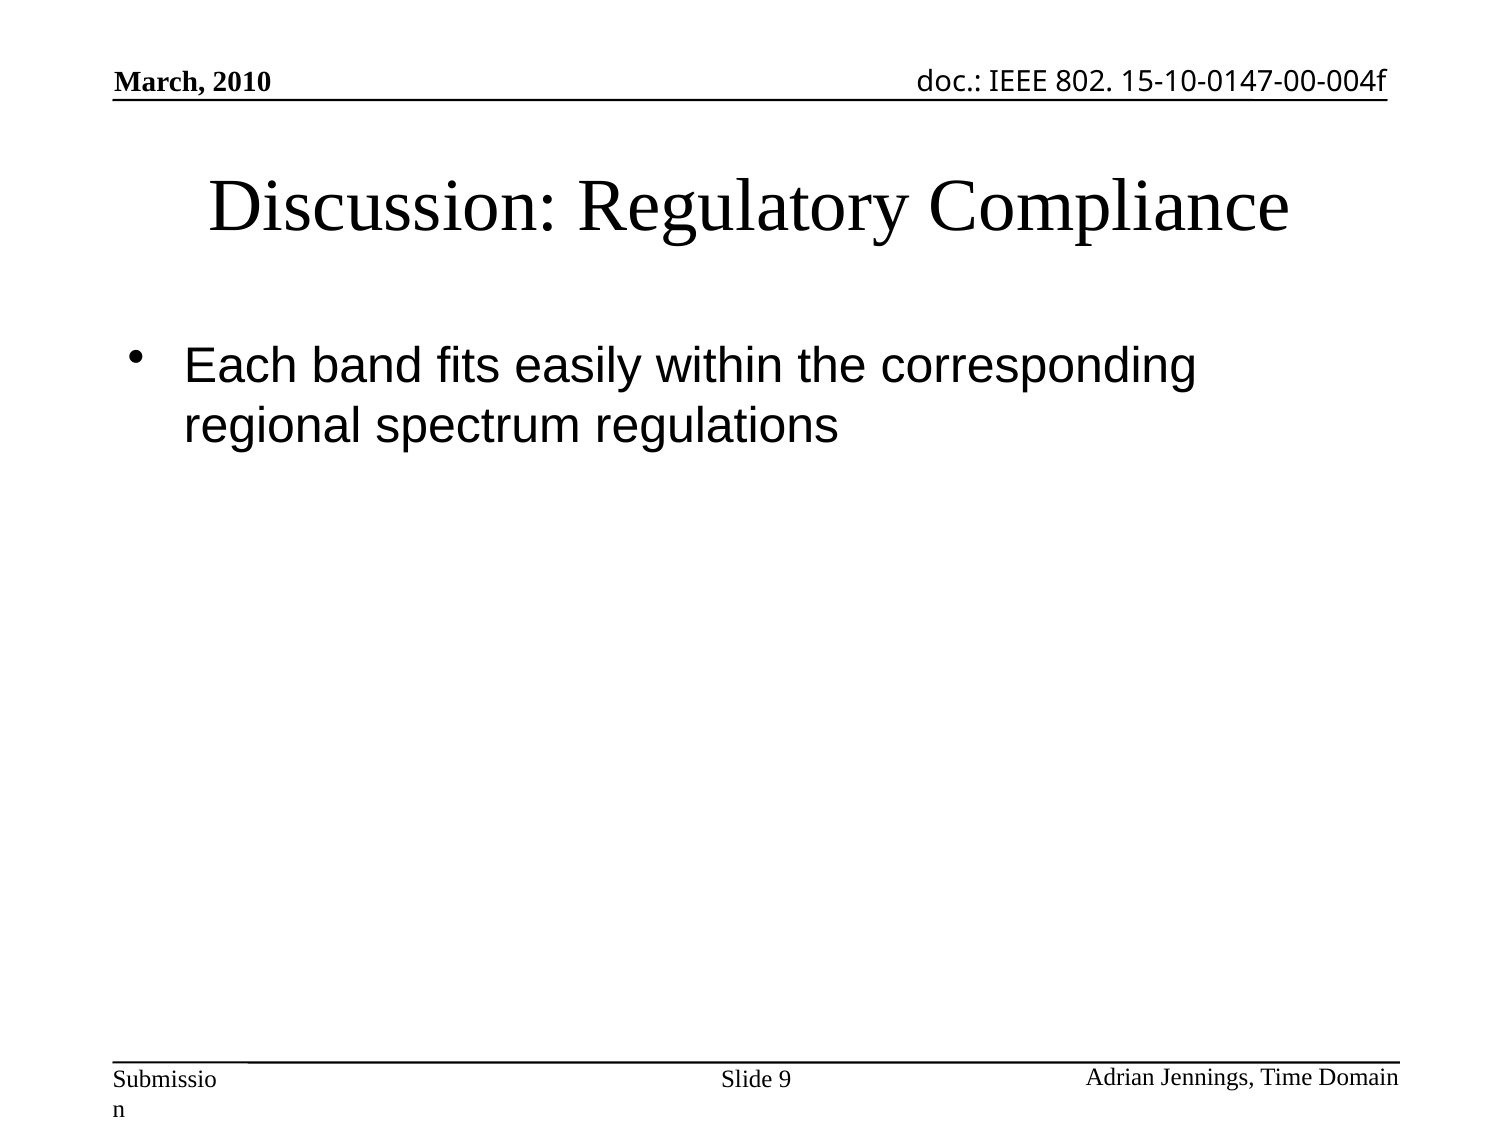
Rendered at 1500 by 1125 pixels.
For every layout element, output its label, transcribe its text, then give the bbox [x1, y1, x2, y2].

slide_number Slide 9 [712, 1061, 800, 1093]
list Each band fits easily within the corresponding regional spectrum regulations [112, 324, 1388, 1001]
title Discussion: Regulatory Compliance [112, 112, 1388, 288]
